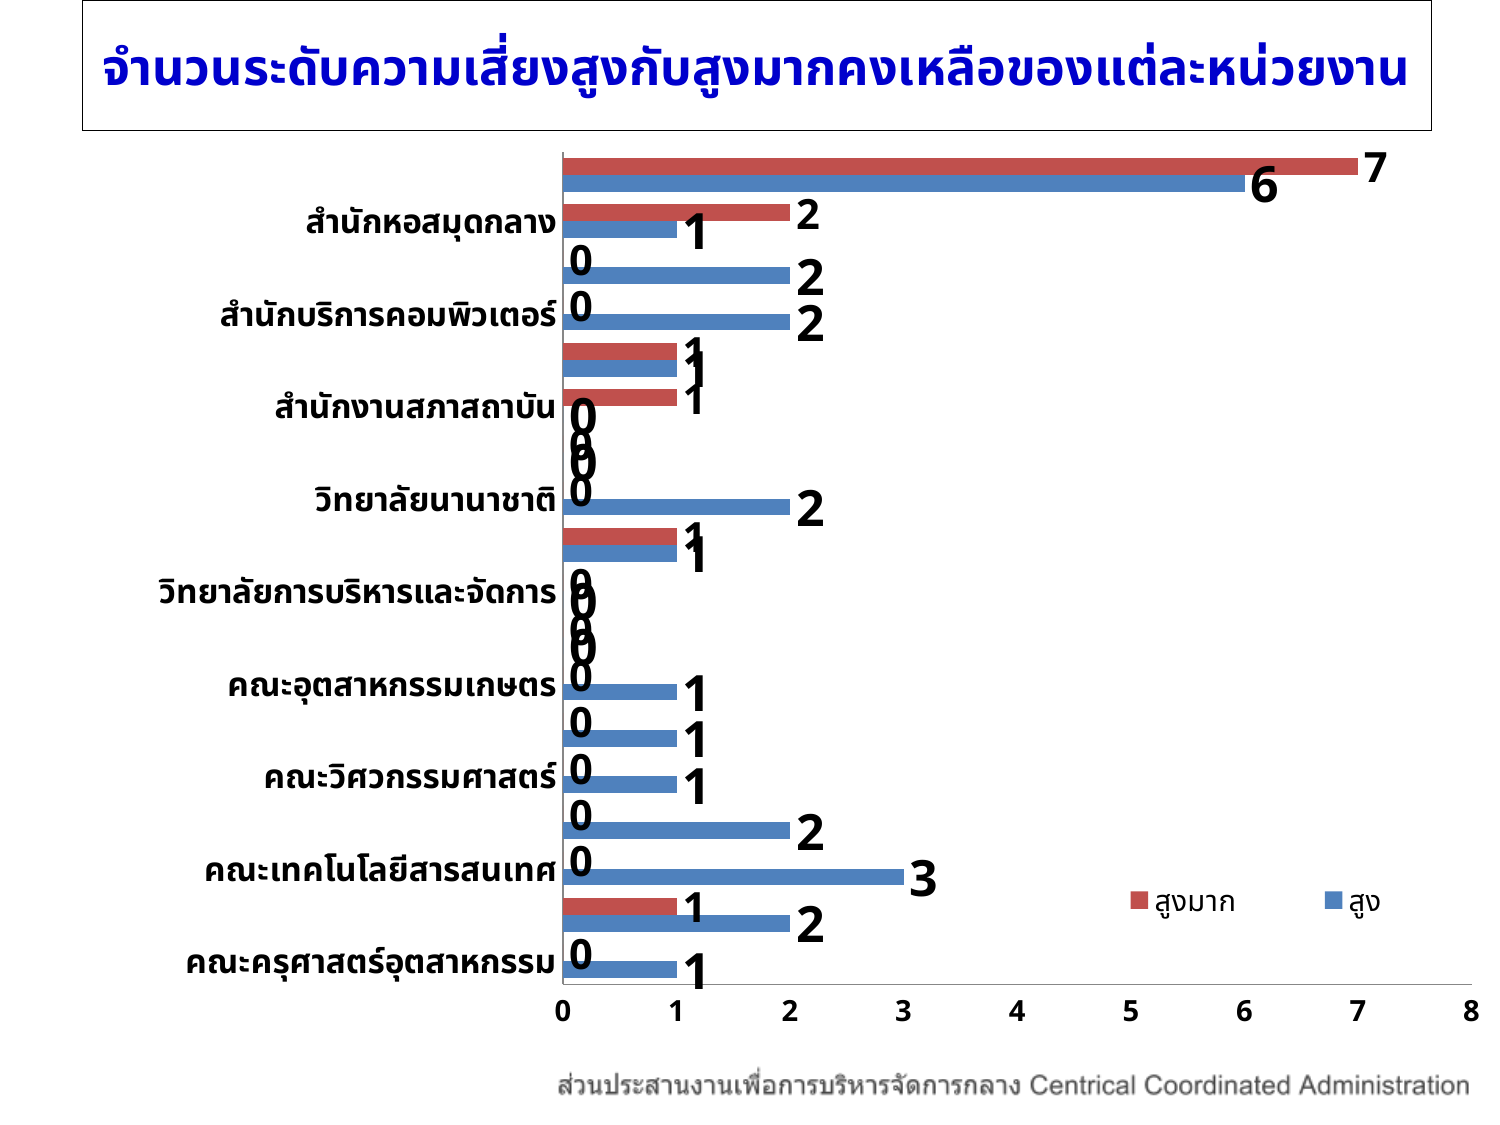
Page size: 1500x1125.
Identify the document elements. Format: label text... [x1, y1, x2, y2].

chart [0, 128, 1500, 1055]
picture [555, 1055, 1500, 1125]
title จำนวนระดับความเสี่ยงสูงกับสูงมากคงเหลือของแต่ละหน่วยงาน [82, 0, 1432, 127]
